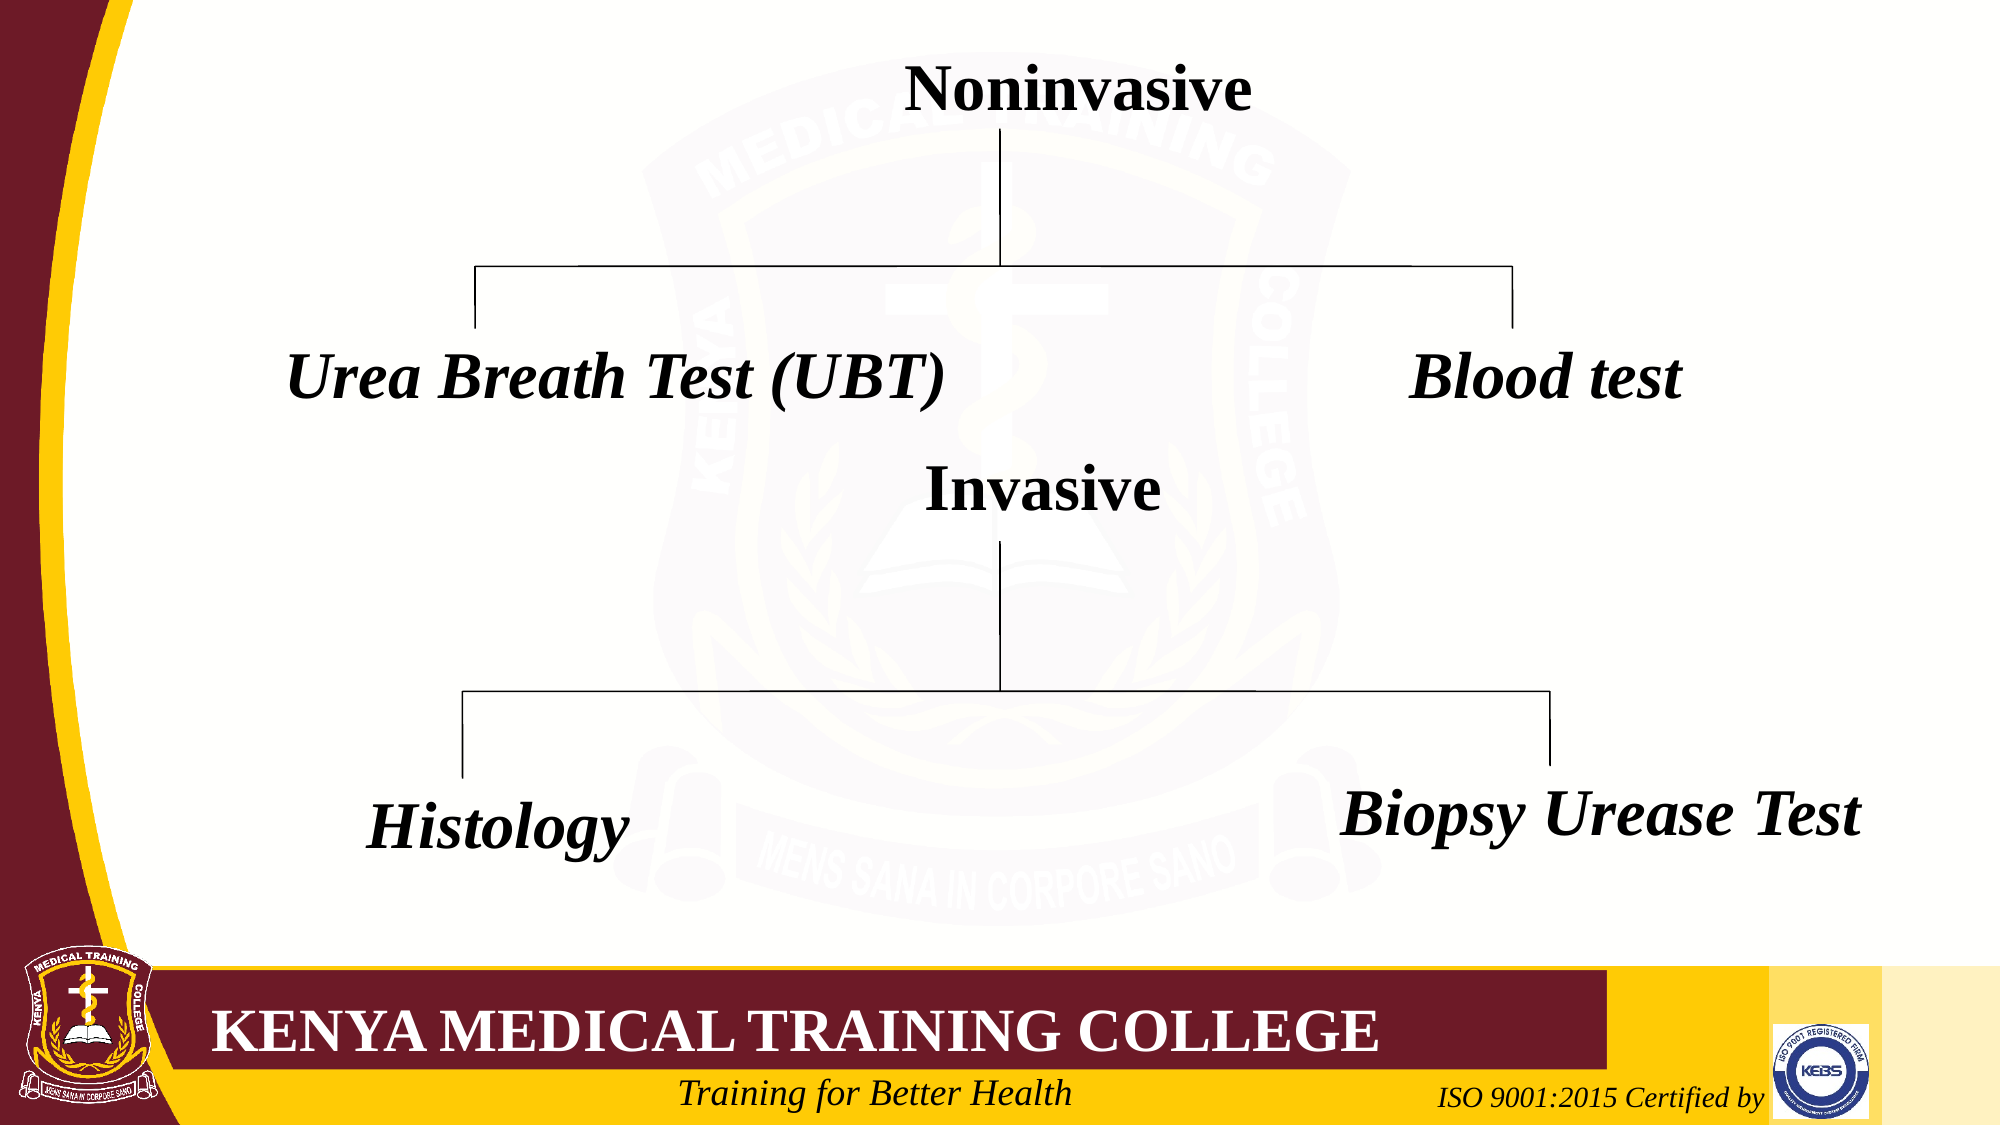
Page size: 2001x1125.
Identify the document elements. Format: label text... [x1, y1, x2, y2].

text_box Urea Breath Test (UBT) [269, 323, 964, 419]
text_box Invasive [924, 418, 1163, 610]
text_box Blood test [1394, 323, 1715, 419]
picture [0, 0, 2000, 1125]
text_box Noninvasive [904, 18, 1254, 210]
text_box Biopsy Urease Test [1325, 761, 1894, 857]
text_box Histology [351, 773, 663, 869]
